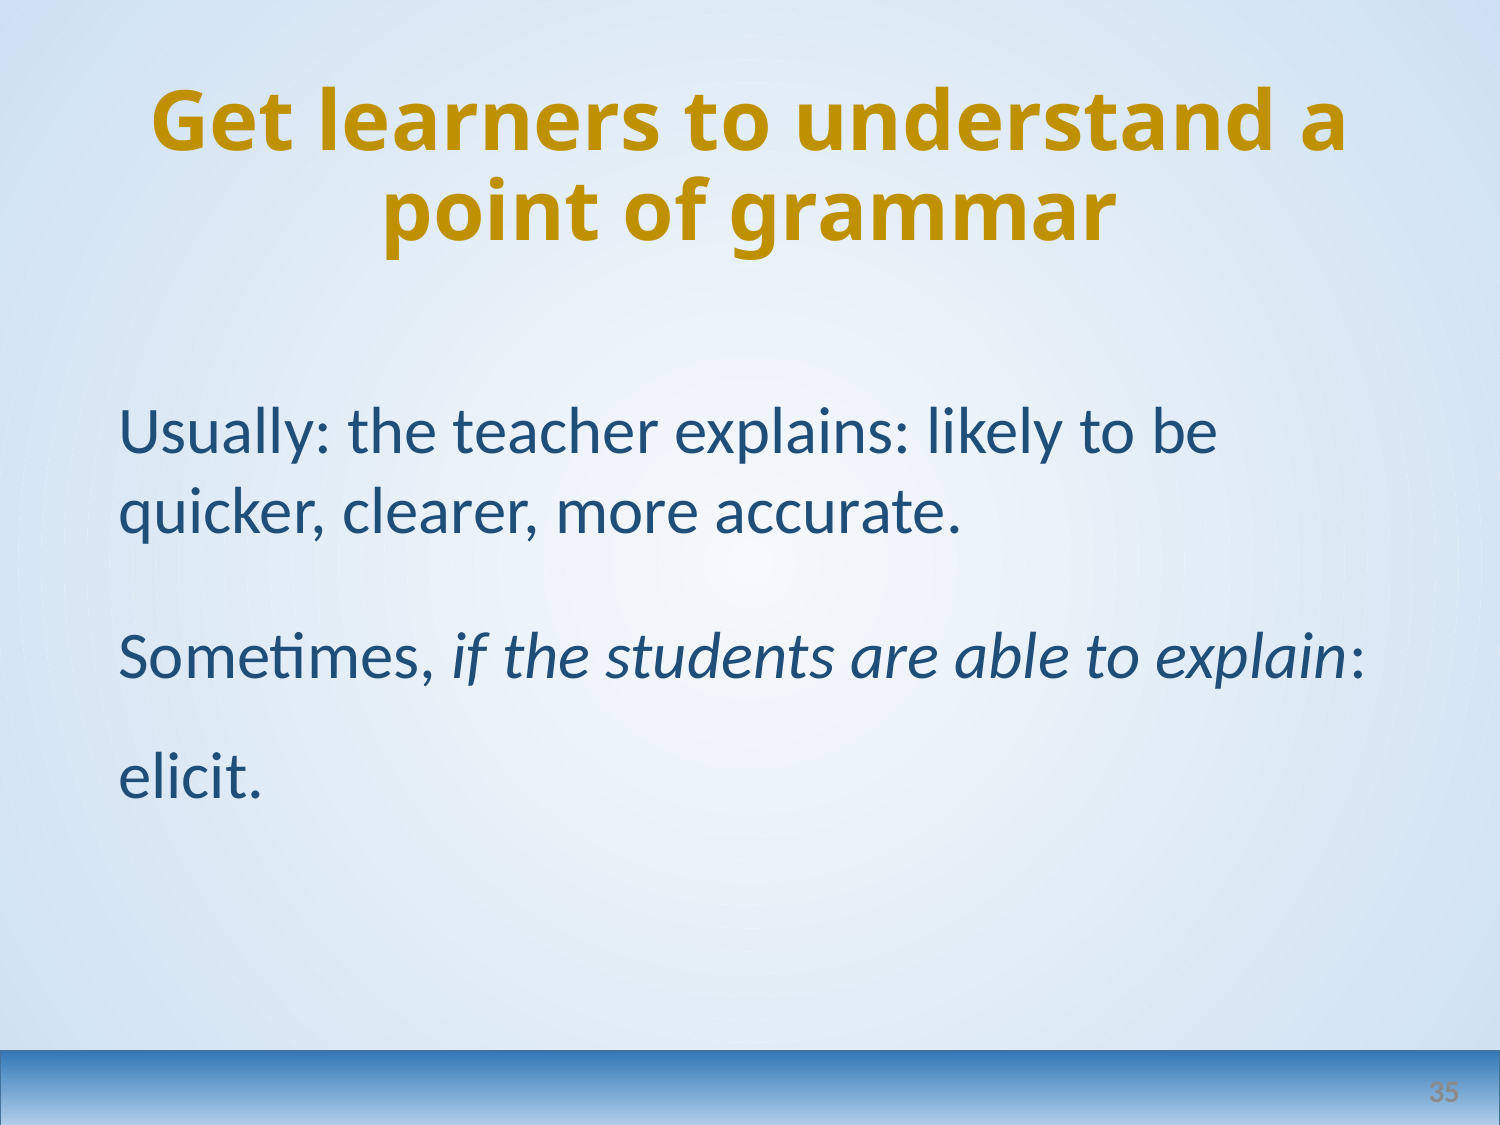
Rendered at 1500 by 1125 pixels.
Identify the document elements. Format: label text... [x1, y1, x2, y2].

list Usually: the teacher explains: likely to be quicker, clearer, more accurate. Sometimes, if the students are able to explain: elicit. [103, 379, 1397, 1014]
title Get learners to understand a point of grammar [103, 59, 1397, 278]
slide_number 35 [1396, 1062, 1476, 1117]
